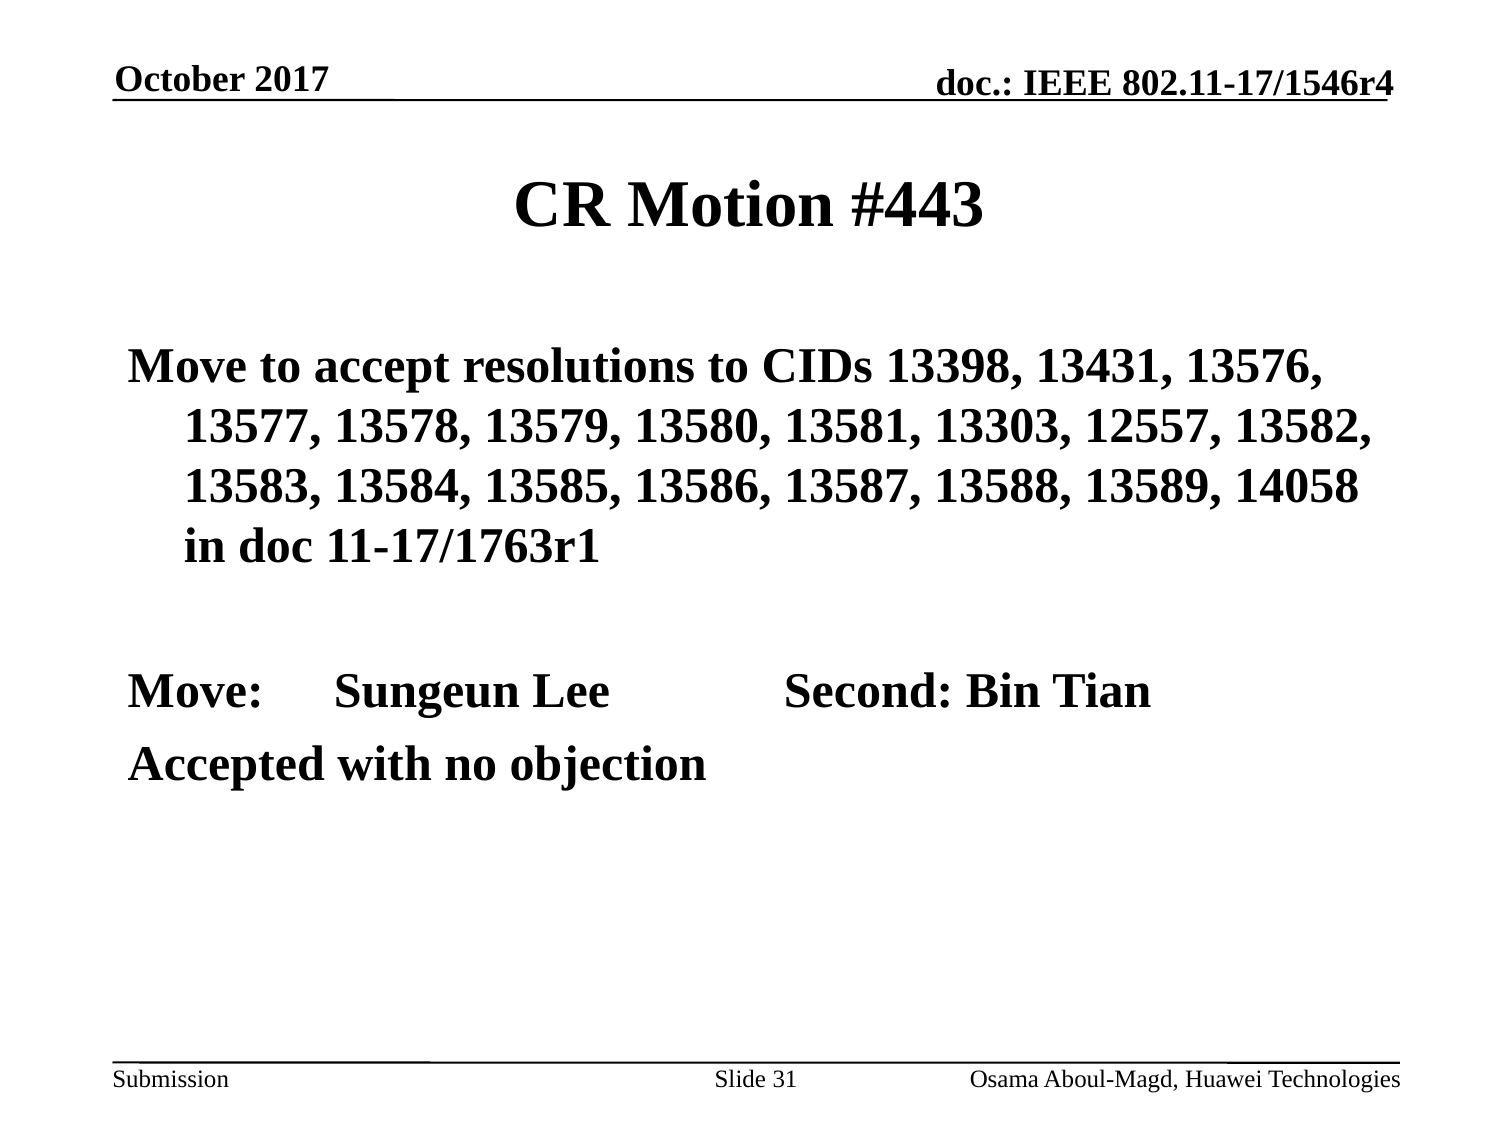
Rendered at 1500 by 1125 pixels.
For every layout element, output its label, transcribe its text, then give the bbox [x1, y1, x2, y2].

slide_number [114, 54, 423, 100]
slide_number Slide 31 [712, 1061, 800, 1123]
title CR Motion #443 [112, 112, 1388, 288]
footer Osama Aboul-Magd, Huawei Technologies [878, 1061, 1402, 1093]
list Move to accept resolutions to CIDs 13398, 13431, 13576, 13577, 13578, 13579, 13580, 13581, 13303, 12557, 13582, 13583, 13584, 13585, 13586, 13587, 13588, 13589, 14058 in doc 11-17/1763r1 Move: Sungeun Lee Second: Bin Tian Accepted with no objection [112, 324, 1388, 1000]
